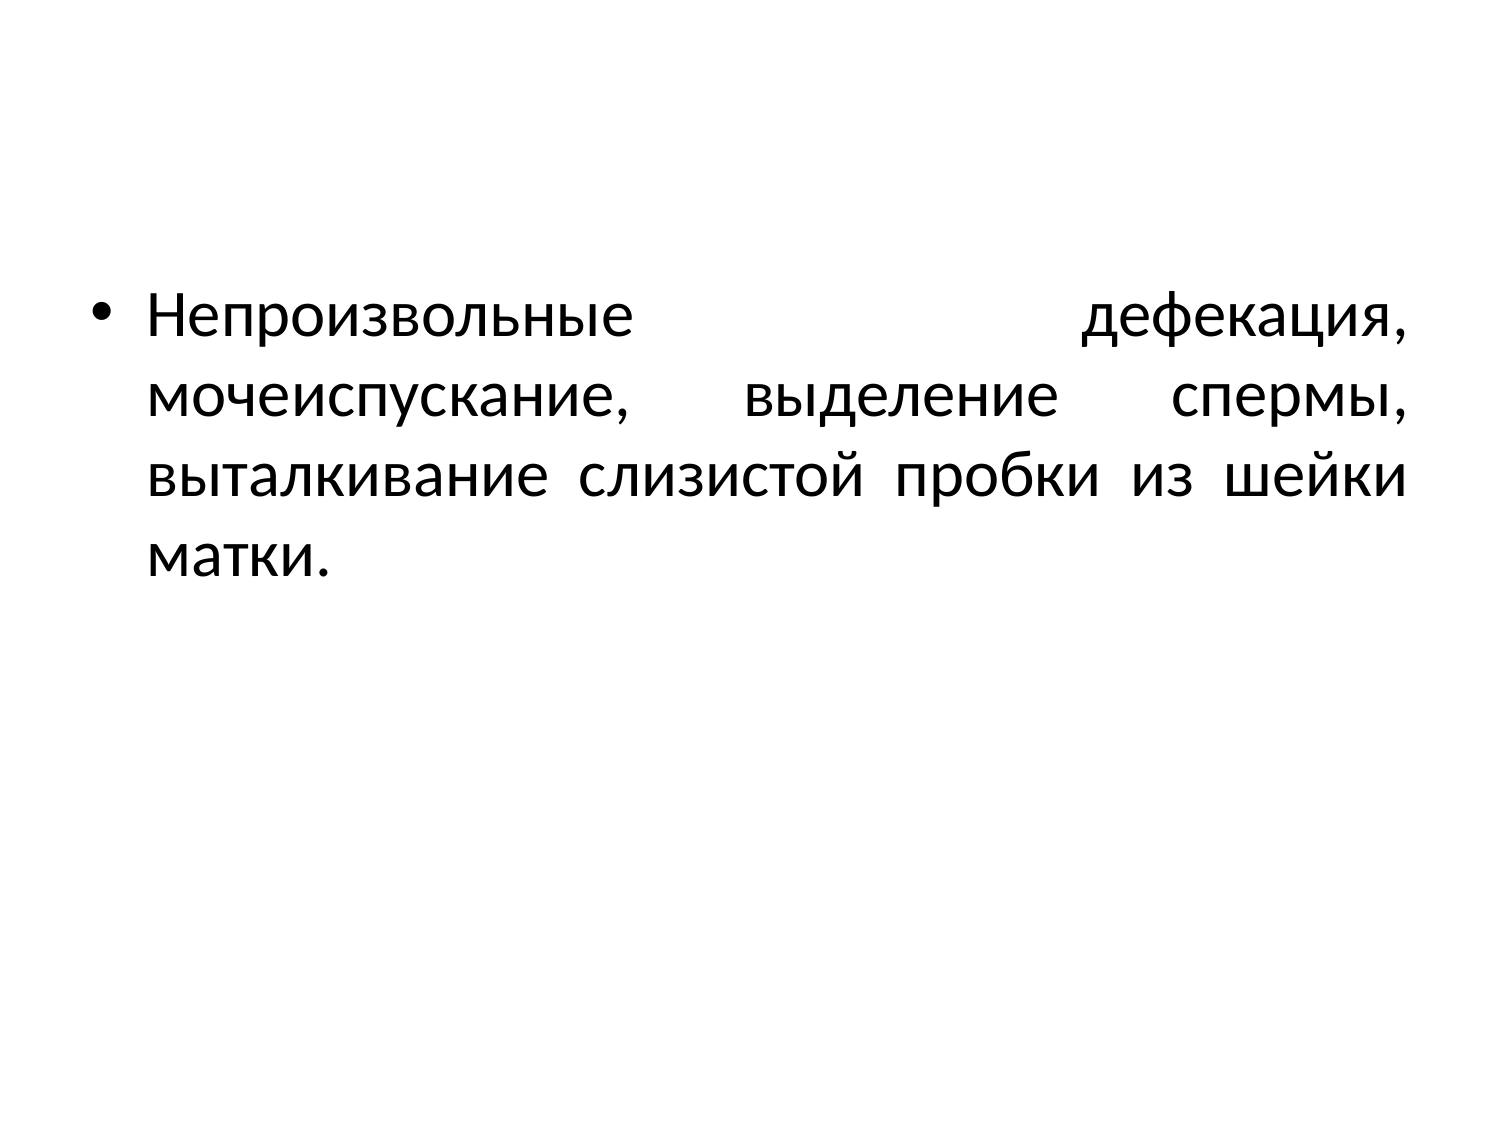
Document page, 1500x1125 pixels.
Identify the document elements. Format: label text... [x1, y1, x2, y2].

list Непроизвольные дефекация, мочеиспускание, выделение спермы, выталкивание слизистой пробки из шейки матки. [75, 262, 1425, 1005]
